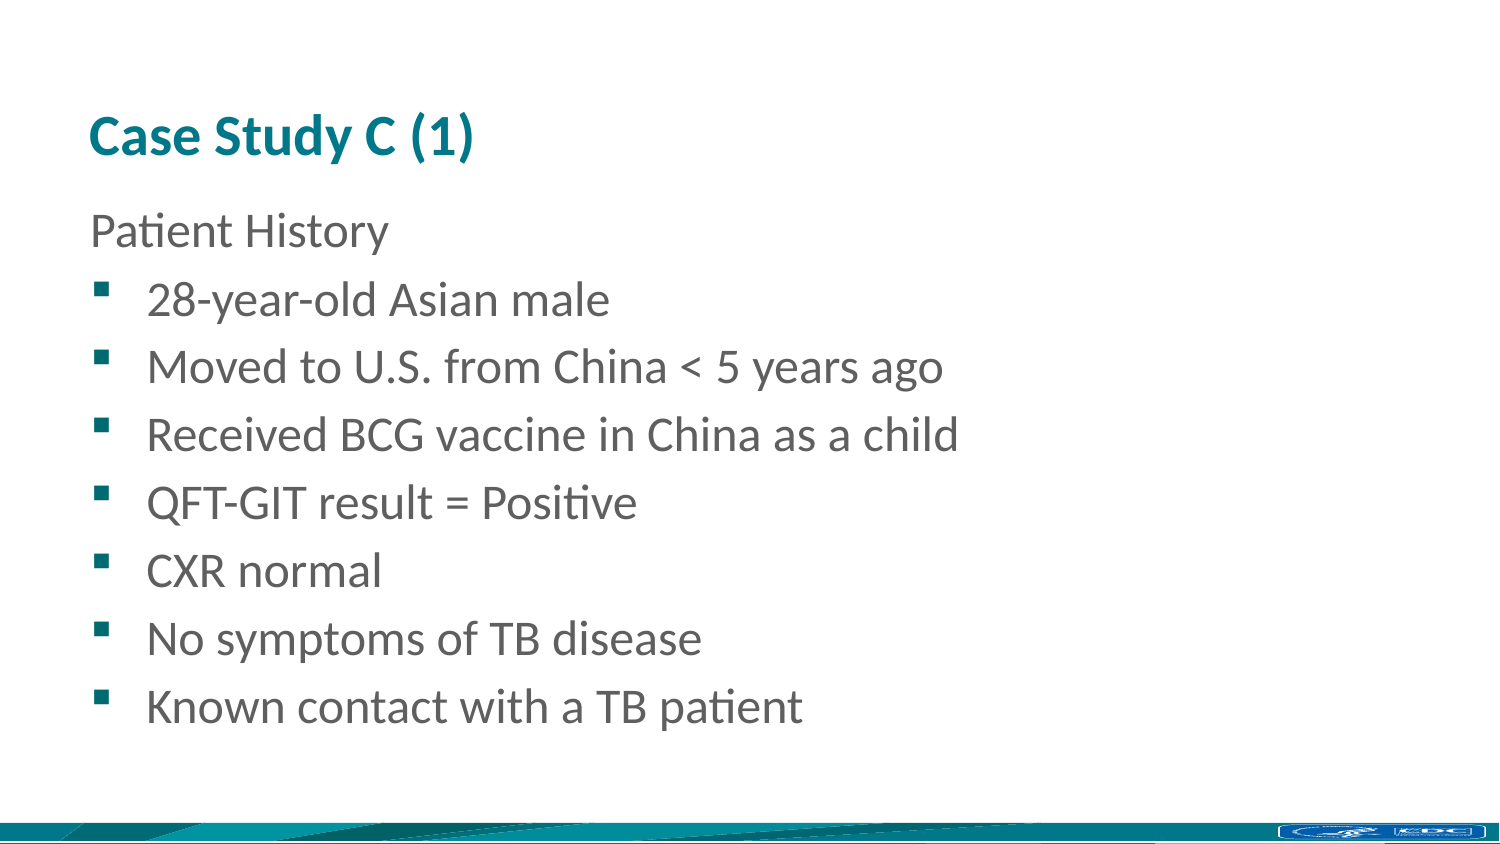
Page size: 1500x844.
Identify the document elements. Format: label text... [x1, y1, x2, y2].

title Case Study C (1) [75, 33, 1425, 175]
list Patient History 28-year-old Asian male Moved to U.S. from China < 5 years ago Received BCG vaccine in China as a child QFT-GIT result = Positive CXR normal No symptoms of TB disease Known contact with a TB patient [75, 190, 1425, 739]
